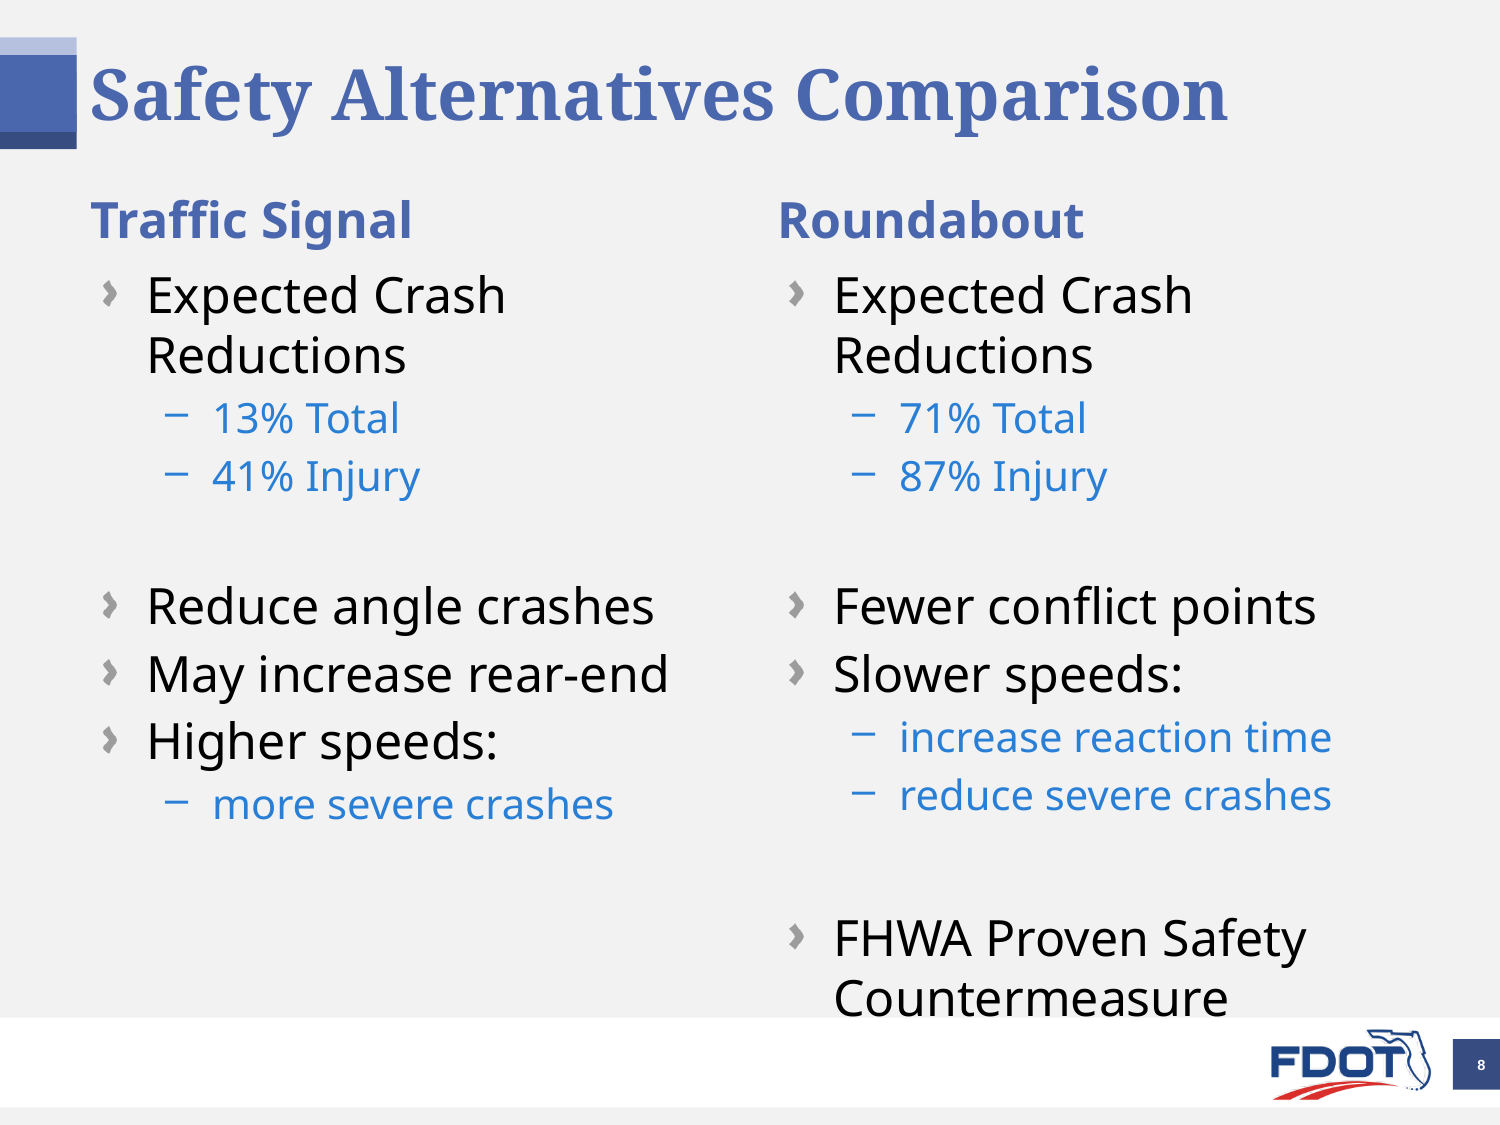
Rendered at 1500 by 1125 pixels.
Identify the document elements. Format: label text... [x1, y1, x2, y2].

list Expected Crash Reductions 13% Total 41% Injury Reduce angle crashes May increase rear-end Higher speeds: more severe crashes [75, 255, 738, 904]
list Traffic Signal [75, 150, 738, 255]
picture [776, 659, 804, 686]
slide_number 8 [1452, 1039, 1500, 1090]
picture [90, 591, 117, 619]
picture [776, 280, 804, 307]
picture [776, 923, 804, 950]
picture [776, 591, 804, 619]
title Safety Alternatives Comparison [75, 21, 1426, 163]
list Roundabout [761, 150, 1425, 255]
picture [90, 726, 117, 754]
picture [90, 659, 117, 686]
list Expected Crash Reductions 71% Total 87% Injury Fewer conflict points Slower speeds: increase reaction time reduce severe crashes FHWA Proven Safety Countermeasure [761, 255, 1425, 904]
picture [1266, 1022, 1436, 1107]
picture [90, 280, 117, 307]
